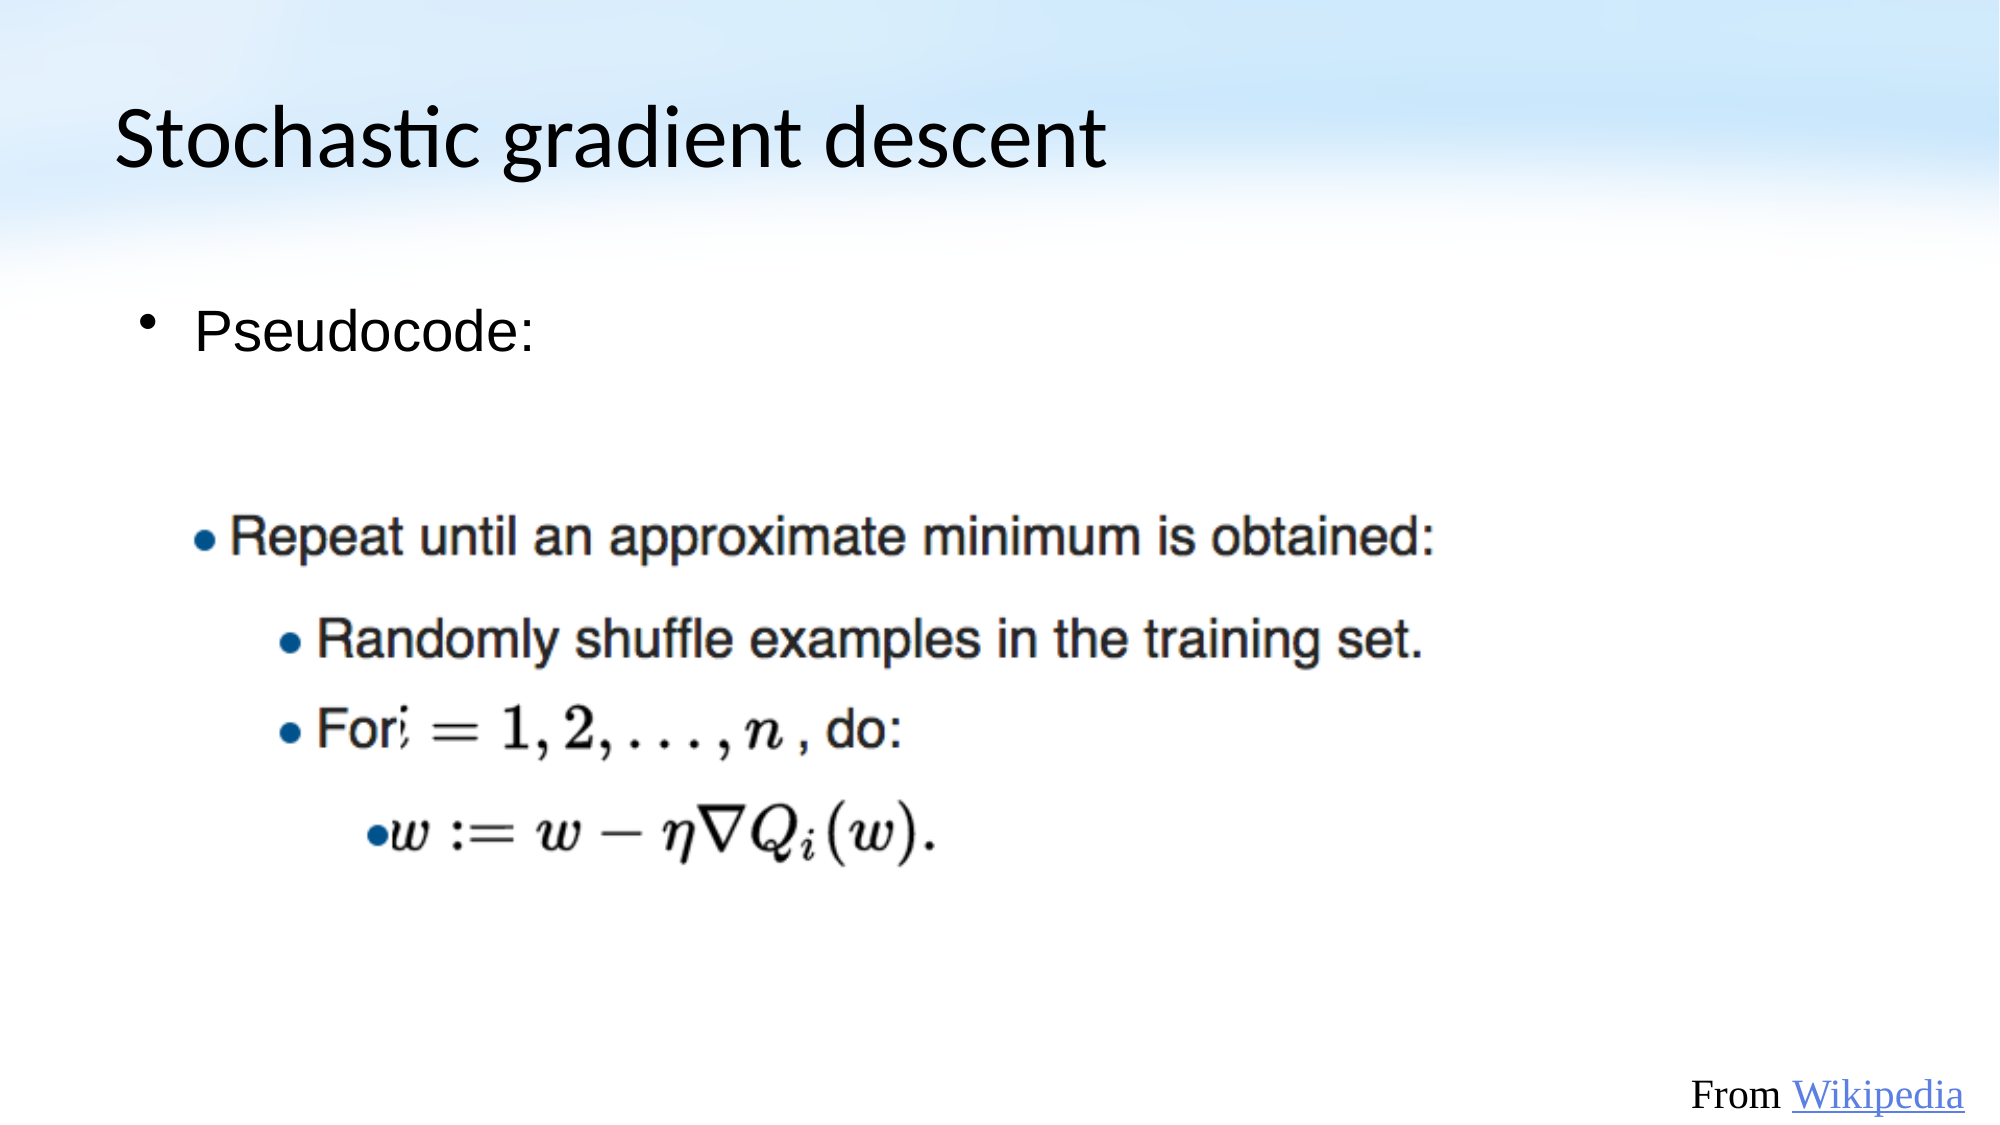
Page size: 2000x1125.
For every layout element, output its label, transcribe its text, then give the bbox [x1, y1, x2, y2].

picture [0, 0, 2000, 1125]
title Stochastic gradient descent [99, 37, 1963, 226]
list Pseudocode: [123, 282, 2000, 396]
text_box From Wikipedia [1676, 1059, 1980, 1125]
